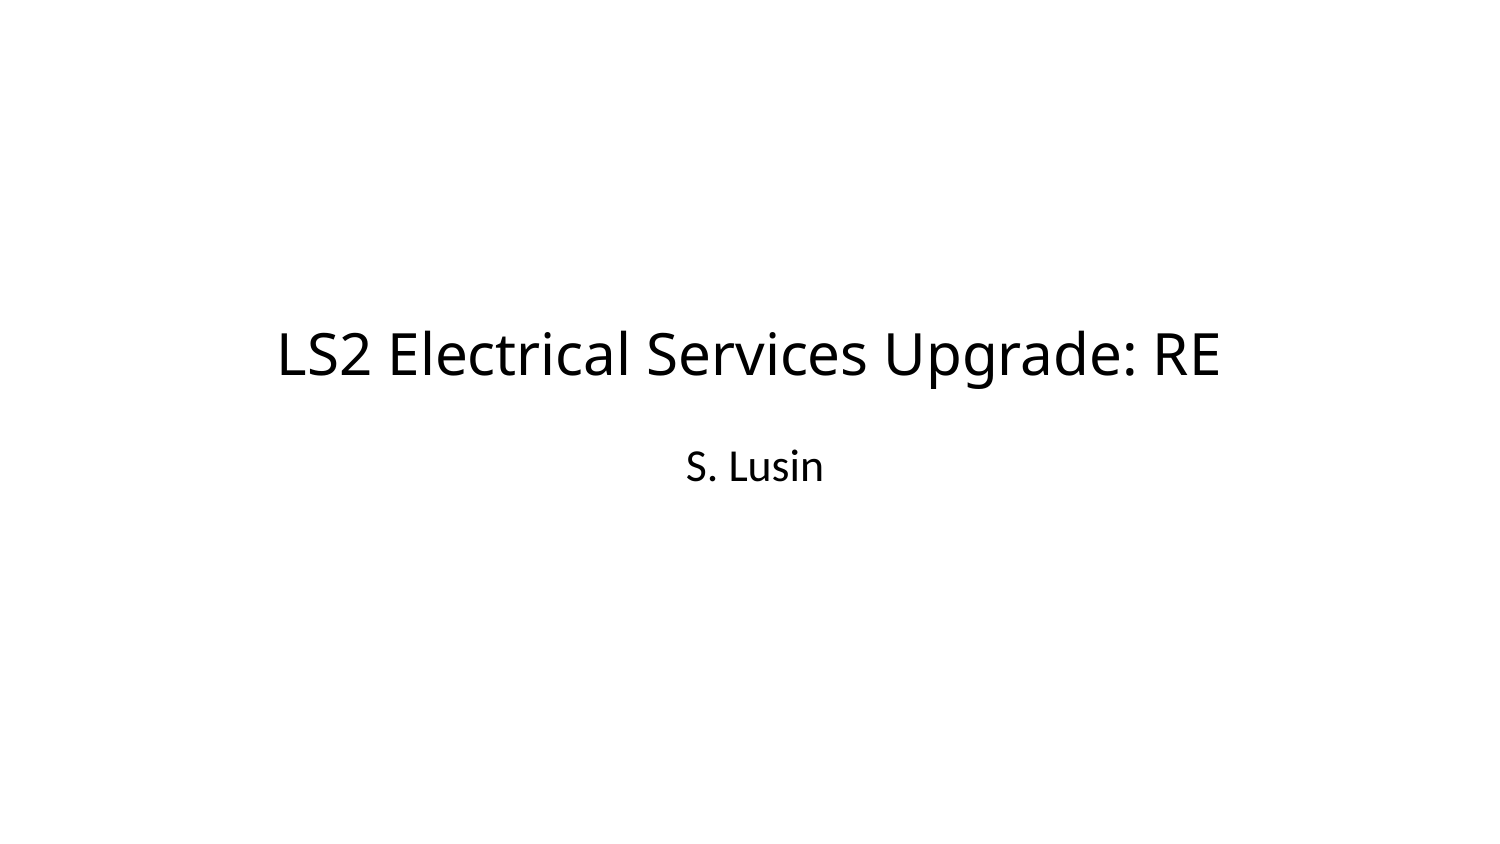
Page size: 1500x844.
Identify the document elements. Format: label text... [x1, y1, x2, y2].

subtitle S. Lusin [192, 434, 1318, 497]
title LS2 Electrical Services Upgrade: RE [186, 306, 1312, 396]
